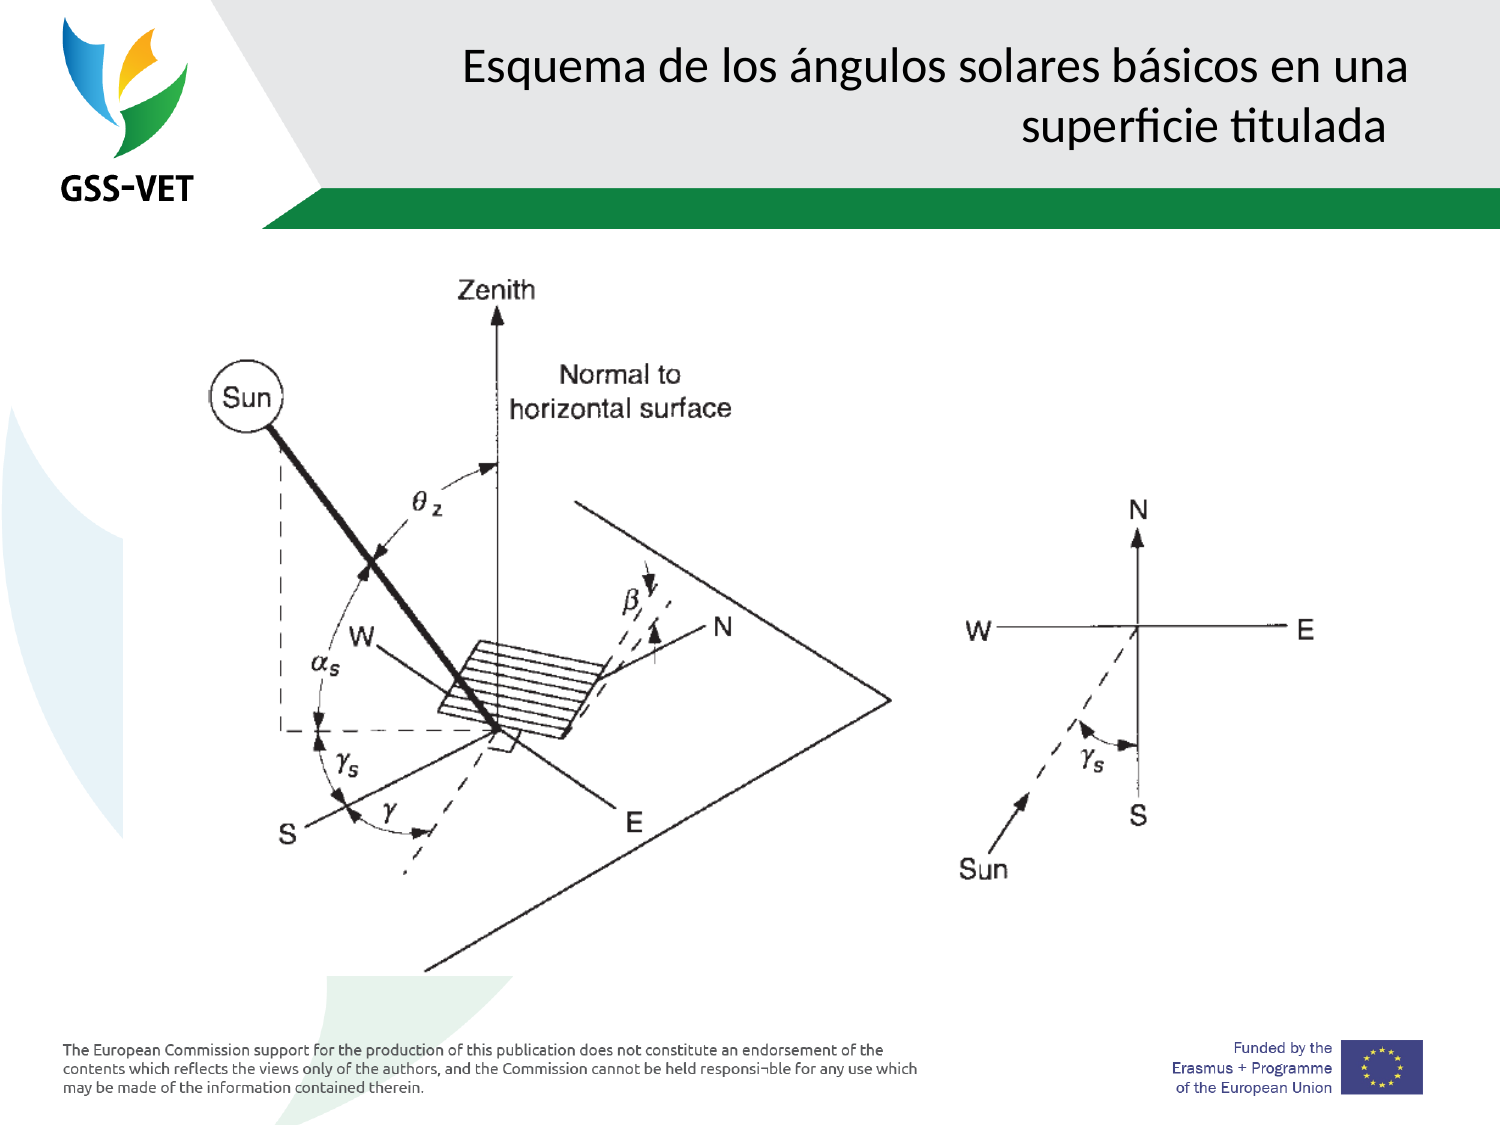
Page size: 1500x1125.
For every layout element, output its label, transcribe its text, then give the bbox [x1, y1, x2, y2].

picture [0, 0, 1500, 1125]
title Esquema de los ángulos solares básicos en una superficie titulada [324, 0, 1425, 185]
